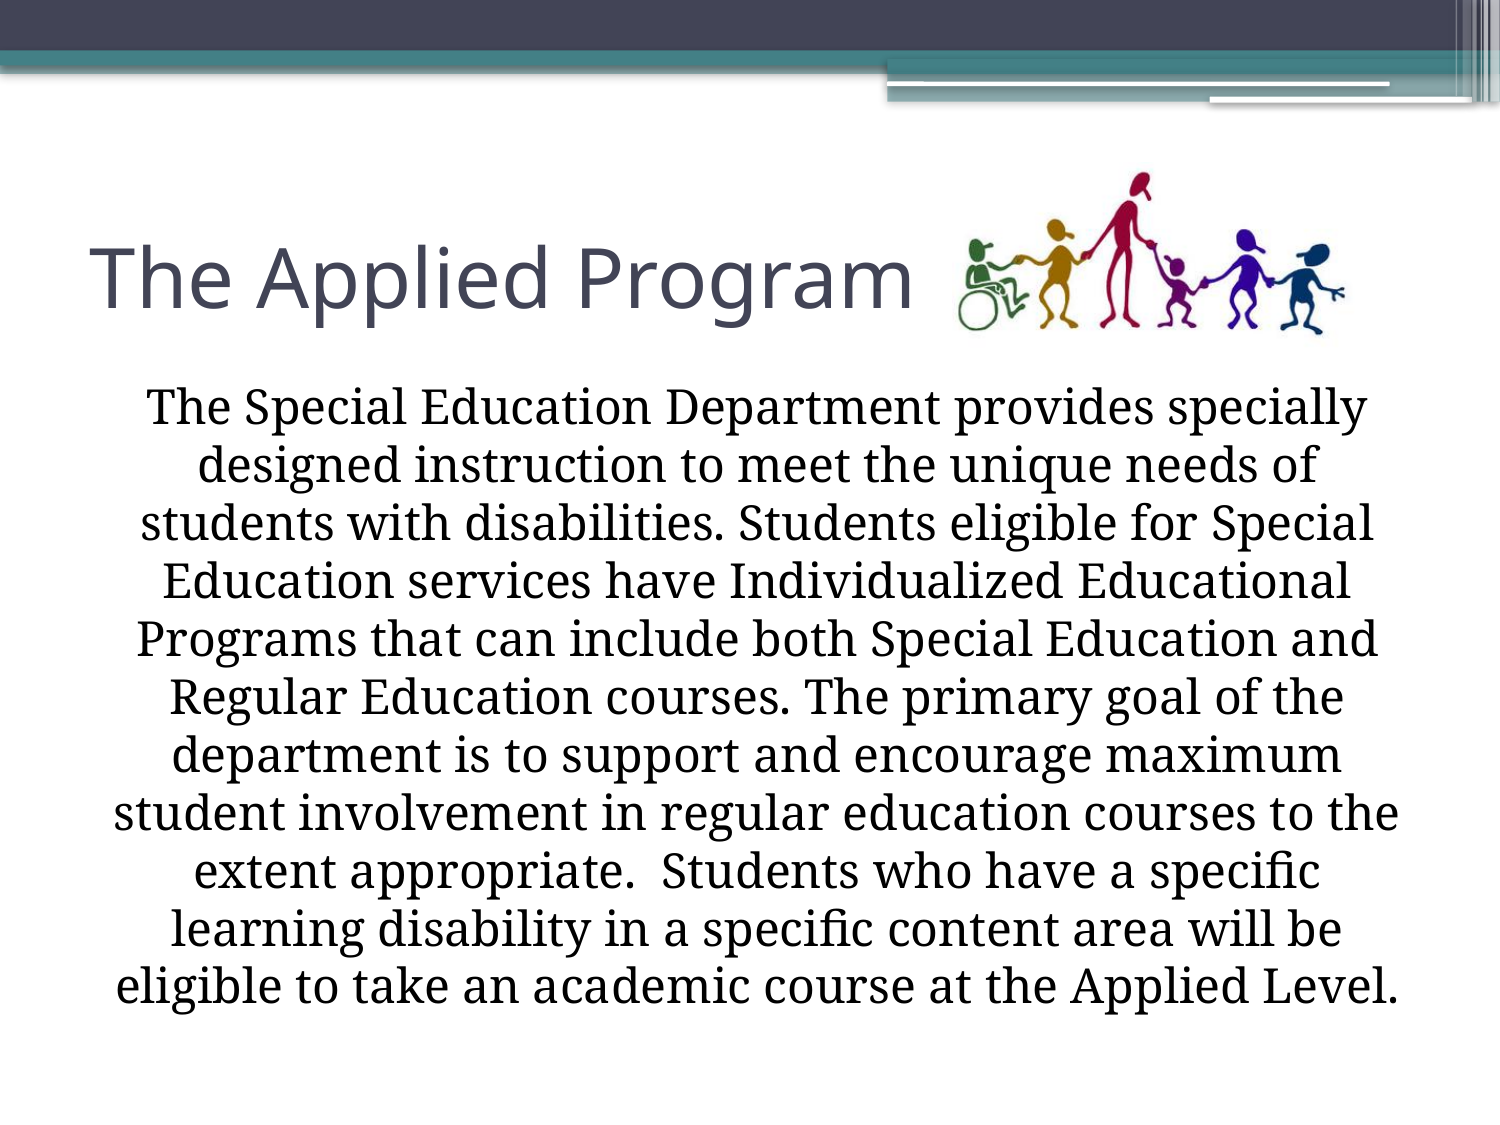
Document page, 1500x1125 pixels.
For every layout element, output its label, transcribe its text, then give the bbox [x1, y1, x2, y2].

list The Special Education Department provides specially designed instruction to meet the unique needs of students with disabilities. Students eligible for Special Education services have Individualized Educational Programs that can include both Special Education and Regular Education courses. The primary goal of the department is to support and encourage maximum student involvement in regular education courses to the extent appropriate. Students who have a specific learning disability in a specific content area will be eligible to take an academic course at the Applied Level. [75, 368, 1425, 1079]
title The Applied Program [75, 187, 1425, 363]
picture [951, 162, 1365, 350]
